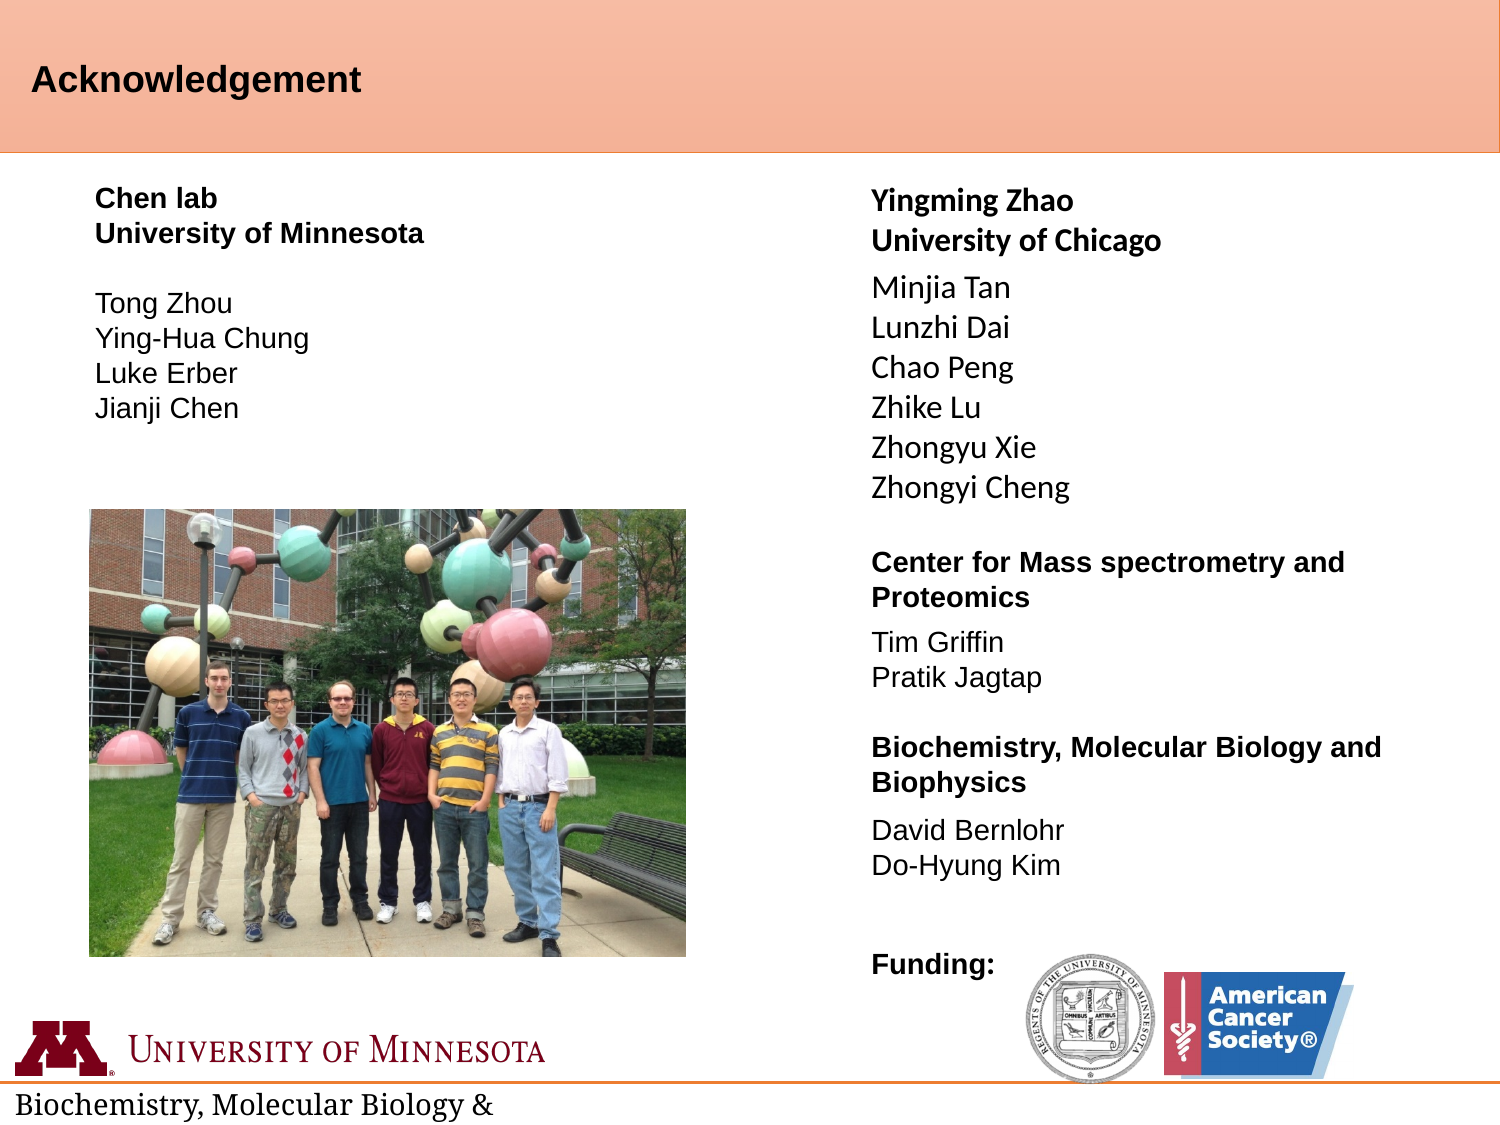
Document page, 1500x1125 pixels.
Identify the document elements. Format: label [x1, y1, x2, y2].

picture [89, 509, 686, 957]
text_box [0, 0, 1500, 1125]
picture [1164, 972, 1354, 1079]
picture [1024, 952, 1157, 1085]
